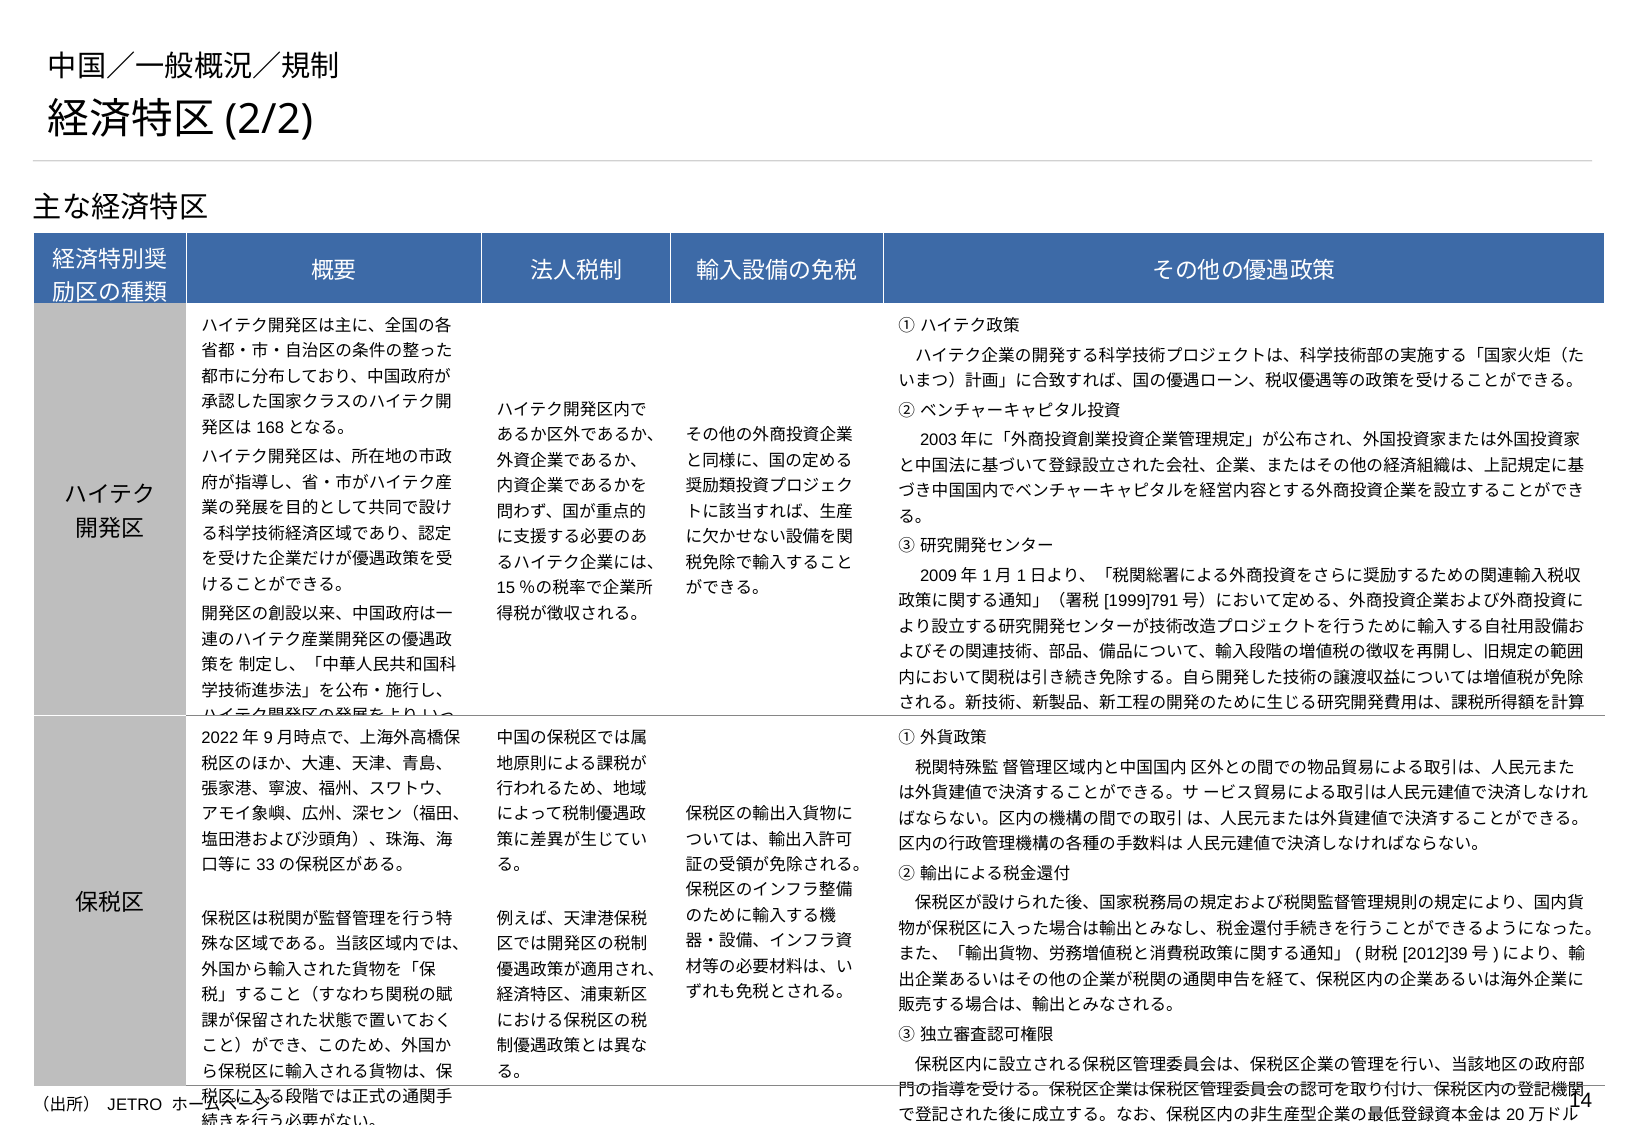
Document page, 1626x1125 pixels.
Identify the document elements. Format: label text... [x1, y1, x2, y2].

list 経済特区(2/2) [32, 0, 1593, 149]
table_cell その他の外商投資企業と同様に、国の定める奨励類投資プロジェクトに該当すれば、生産に欠かせない設備を関税免除で輸入することができる。 [671, 303, 883, 715]
table_cell 保税区の輸出入貨物については、輸出入許可証の受領が免除される。保税区のインフラ整備のために輸入する機器・設備、インフラ資材等の必要材料は、いずれも免税とされる。 [671, 716, 883, 1085]
table_header 法人税制 [482, 233, 670, 303]
table_cell ハイテク 開発区 [34, 303, 186, 715]
table_header 輸入設備の免税 [671, 233, 883, 303]
table_cell ハイテク開発区は主に、全国の各省都・市・自治区の条件の整った都市に分布しており、中国政府が承認した国家クラスのハイテク開発区は168となる。 ハイテク開発区は、所在地の市政府が指導し、省・市がハイテク産業の発展を目的として共同で設ける科学技術経済区域であり、認定を受けた企業だけが優遇政策を受けることができる。 開発区の創設以来、中国政府は一連のハイテク産業開発区の優遇政策を 制定し、「中華人民共和国科学技術進歩法」を公布・施行し、ハイテク開発区の発展をより いっそう推進している。 [186, 303, 482, 715]
table_cell ハイテク開発区内であるか区外であるか、外資企業であるか、内資企業であるかを問わず、国が重点的に支援する必要のあるハイテク企業には、15％の税率で企業所得税が徴収される。 [482, 303, 671, 715]
text_box 主な経済特区 [32, 184, 1451, 230]
table_cell ①外貨政策 税関特殊監 督管理区域内と中国国内 区外との間での物品貿易による取引は、人民元または外貨建値で決済することができる。サ ービス貿易による取引は人民元建値で決済しなければならない。区内の機構の間での取引 は、人民元または外貨建値で決済することができる。区内の行政管理機構の各種の手数料は 人民元建値で決済しなければならない。 ②輸出による税金還付 保税区が設けられた後、国家税務局の規定および税関監督管理規則の規定により、国内貨物が保税区に入った場合は輸出とみなし、税金還付手続きを行うことができるようになった。また、「輸出貨物、労務増値税と消費税政策に関する通知」(財税[2012]39号)により、輸出企業あるいはその他の企業が税関の通関申告を経て、保税区内の企業あるいは海外企業に販売する場合は、輸出とみなされる。 ③独立審査認可権限 保税区内に設立される保税区管理委員会は、保税区企業の管理を行い、当該地区の政府部門の指導を受ける。保税区企業は保税区管理委員会の認可を取り付け、保税区内の登記機関で登記された後に成立する。なお、保税区内の非生産型企業の最低登録資本金は20万ドルとされている。 [883, 716, 1605, 1085]
table_cell 2022年9月時点で、上海外高橋保税区のほか、大連、天津、青島、張家港、寧波、福州、スワトウ、アモイ象嶼、広州、深セン（福田、塩田港および沙頭角）、珠海、海口等に33の保税区がある。 保税区は税関が監督管理を行う特殊な区域である。当該区域内では、外国から輸入された貨物を「保税」すること（すなわち関税の賦課が保留された状態で置いておくこと）ができ、このため、外国から保税区に輸入される貨物は、保税区に入る段階では正式の通関手続きを行う必要がない。 [186, 716, 482, 1085]
table_header その他の優遇政策 [884, 233, 1604, 303]
table_cell ①ハイテク政策 ハイテク企業の開発する科学技術プロジェクトは、科学技術部の実施する「国家火炬（たいまつ）計画」に合致すれば、国の優遇ローン、税収優遇等の政策を受けることができる。 ②ベンチャーキャピタル投資 2003年に「外商投資創業投資企業管理規定」が公布され、外国投資家または外国投資家と中国法に基づいて登録設立された会社、企業、またはその他の経済組織は、上記規定に基づき中国国内でベンチャーキャピタルを経営内容とする外商投資企業を設立することができる。 ③研究開発センター 2009年1月1日より、「税関総署による外商投資をさらに奨励するための関連輸入税収政策に関する通知」（署税[1999]791号）において定める、外商投資企業および外商投資により設立する研究開発センターが技術改造プロジェクトを行うために輸入する自社用設備およびその関連技術、部品、備品について、輸入段階の増値税の徴収を再開し、旧規定の範囲内において関税は引き続き免除する。自ら開発した技術の譲渡収益については増値税が免除される。新技術、新製品、新工程の開発のために生じる研究開発費用は、課税所得額を計算する際に無形資産として当期損益に計上しない場合、規定に従い事実に基づいて控除したうえで、研究開発費用の50％を加算して控除することができる。無形資産とする場合は、無形資産コストの150％として償却する。 [883, 303, 1605, 715]
table_header 経済特別奨励区の種類 [34, 233, 186, 303]
table_cell 中国の保税区では属地原則による課税が行われるため、地域によって税制優遇政策に差異が生じている。 例えば、天津港保税区では開発区の税制優遇政策が適用され、経済特区、浦東新区における保税区の税制優遇政策とは異なる。 [482, 716, 671, 1085]
table_cell 保税区 [34, 716, 186, 1085]
text_box （出所） JETRO ホームページ [32, 1093, 955, 1118]
table_header 概要 [187, 233, 481, 303]
